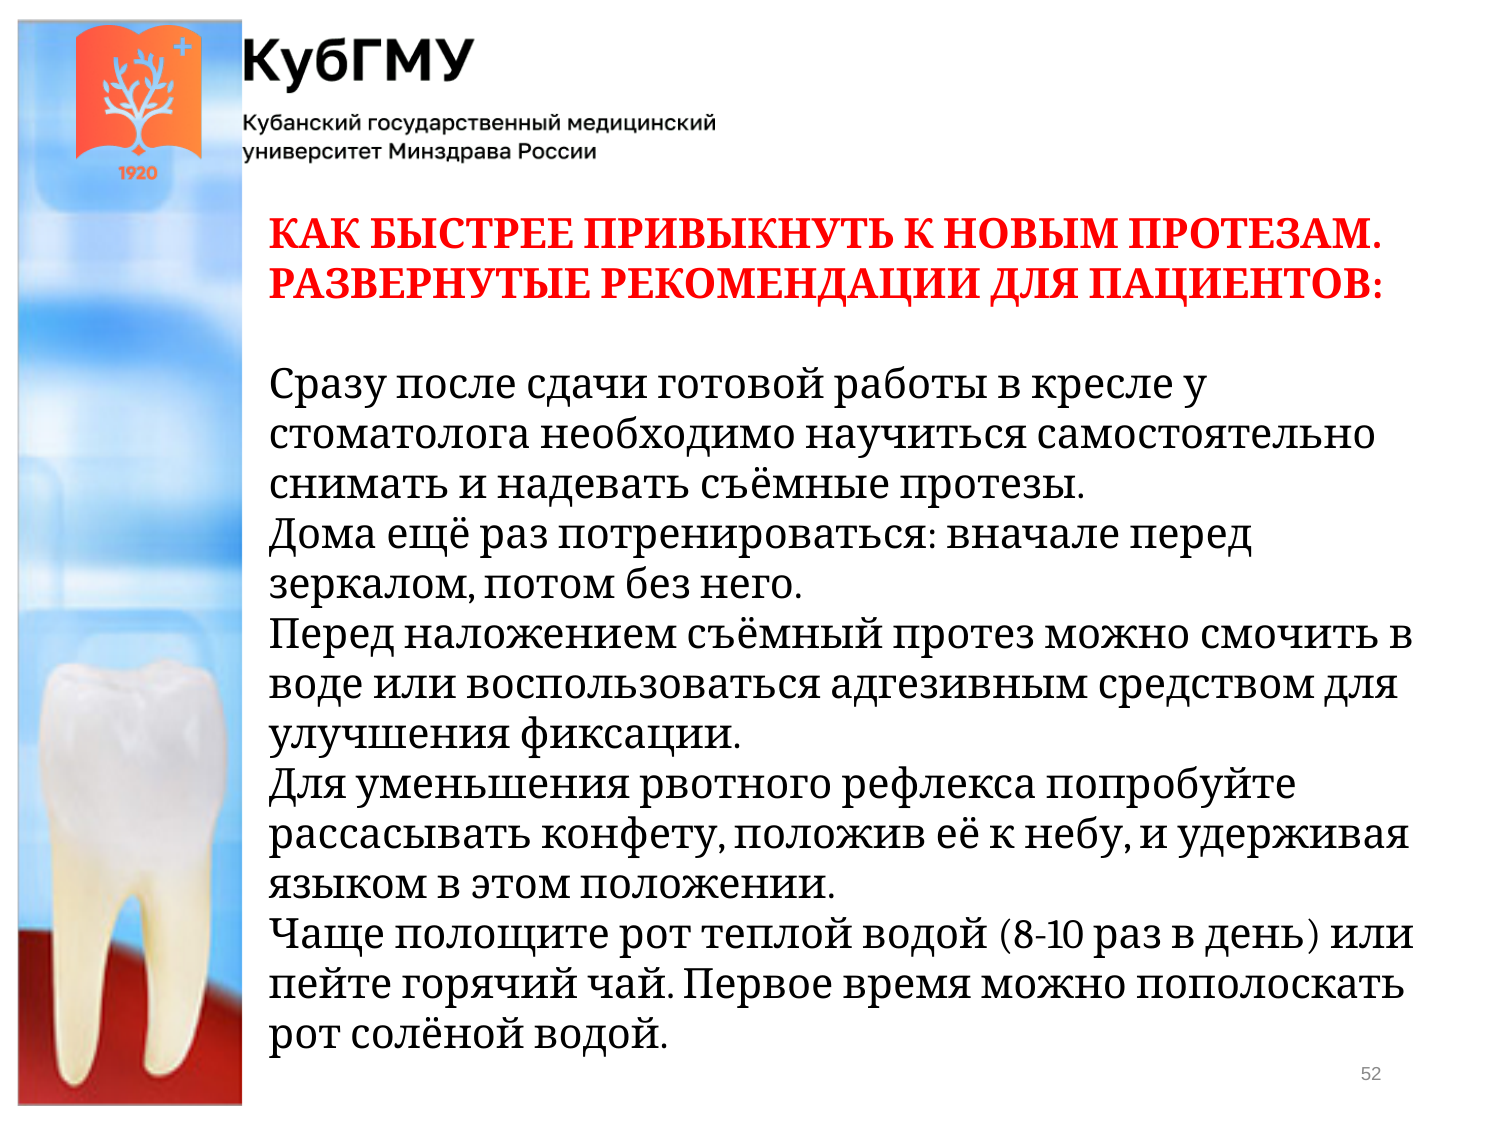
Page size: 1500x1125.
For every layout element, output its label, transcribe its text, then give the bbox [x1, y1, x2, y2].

text_box КАК БЫСТРЕЕ ПРИВЫКНУТЬ К НОВЫМ ПРОТЕЗАМ. Развернутые рекомендации для пациентов: Сразу после сдачи готовой работы в кресле у стоматолога необходимо научиться самостоятельно снимать и надевать съёмные протезы. Дома ещё раз потренироваться: вначале перед зеркалом, потом без него. Перед наложением съёмный протез можно смочить в воде или воспользоваться адгезивным средством для улучшения фиксации. Для уменьшения рвотного рефлекса попробуйте рассасывать конфету, положив её к небу, и удерживая языком в этом положении. Чаще полощите рот теплой водой (8-10 раз в день) или пейте горячий чай. Первое время можно пополоскать рот солёной водой. [253, 199, 1483, 1065]
picture [17, 18, 715, 1106]
slide_number 52 [1059, 1065, 1397, 1103]
